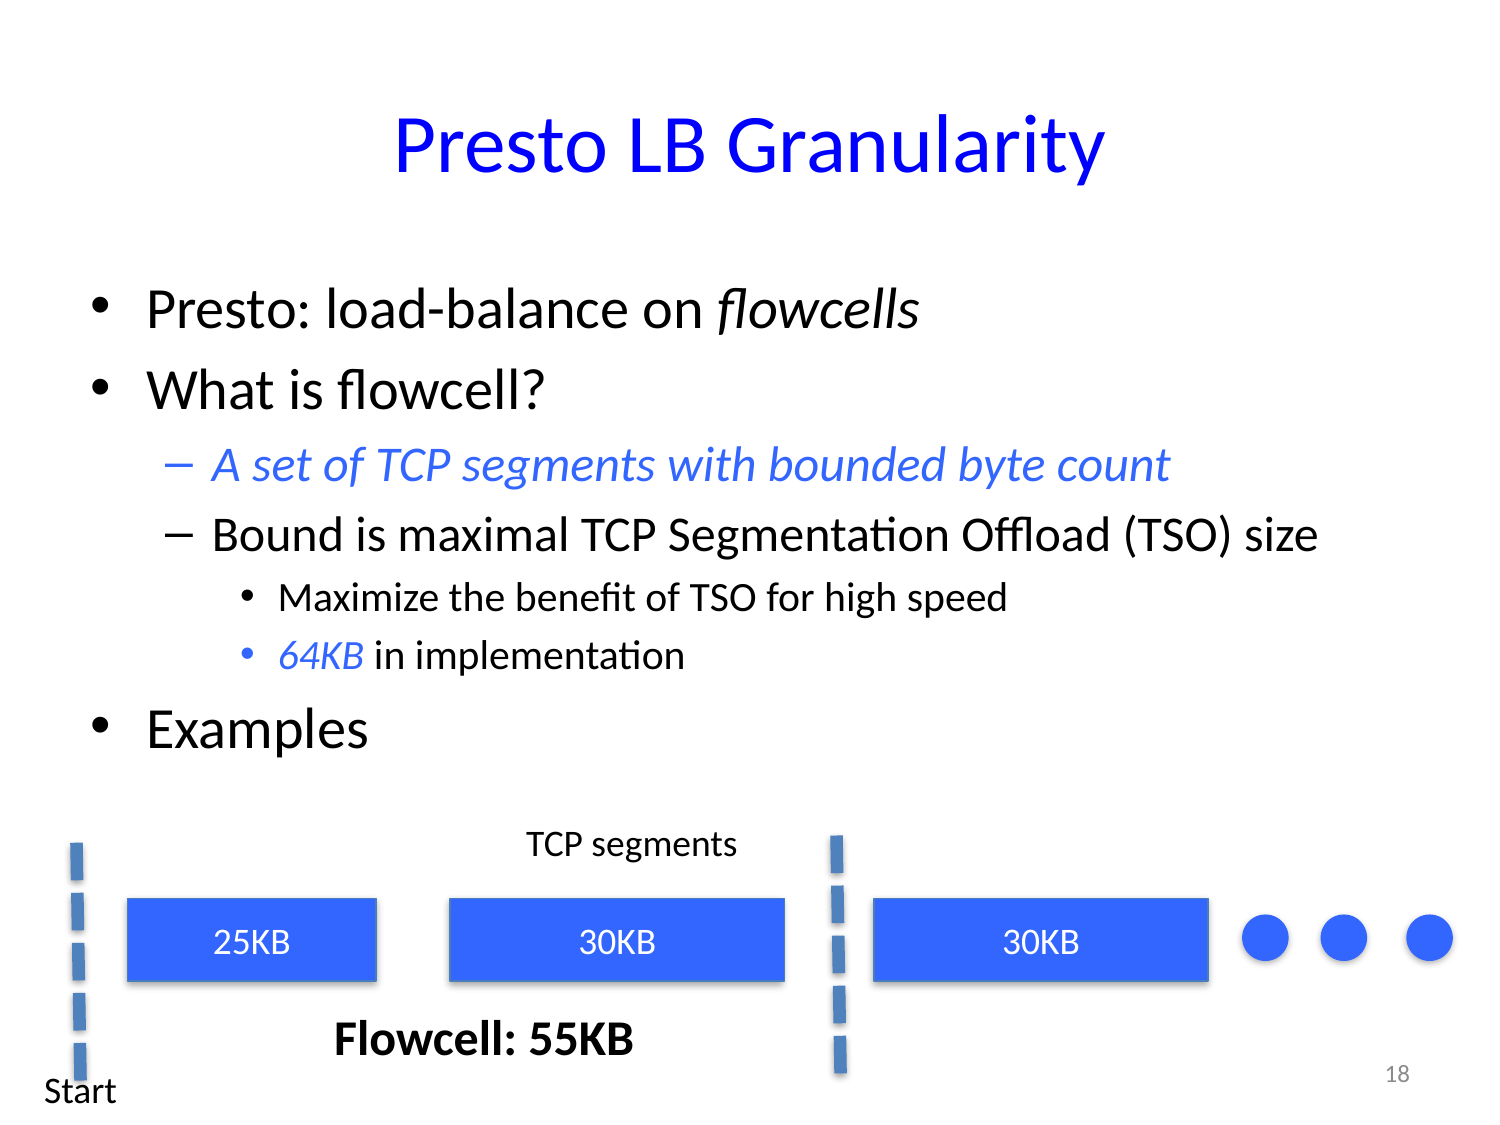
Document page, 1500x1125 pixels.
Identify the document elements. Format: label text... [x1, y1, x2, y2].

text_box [76, 842, 81, 1092]
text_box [836, 835, 841, 1085]
text_box [1242, 914, 1289, 962]
list Presto: load-balance on flowcells What is flowcell? A set of TCP segments with bounded byte count Bound is maximal TCP Segmentation Offload (TSO) size Maximize the benefit of TSO for high speed 64KB in implementation Examples [75, 262, 1425, 1005]
slide_number 18 [1074, 1042, 1425, 1103]
text_box Flowcell: 55KB [319, 997, 650, 1073]
text_box [1406, 914, 1453, 962]
text_box Start [29, 1059, 132, 1119]
text_box TCP segments [511, 811, 753, 872]
text_box 30KB [873, 898, 1209, 982]
title Presto LB Granularity [75, 45, 1425, 233]
text_box 30KB [449, 898, 785, 982]
text_box [1320, 914, 1368, 962]
text_box 25KB [127, 898, 377, 982]
